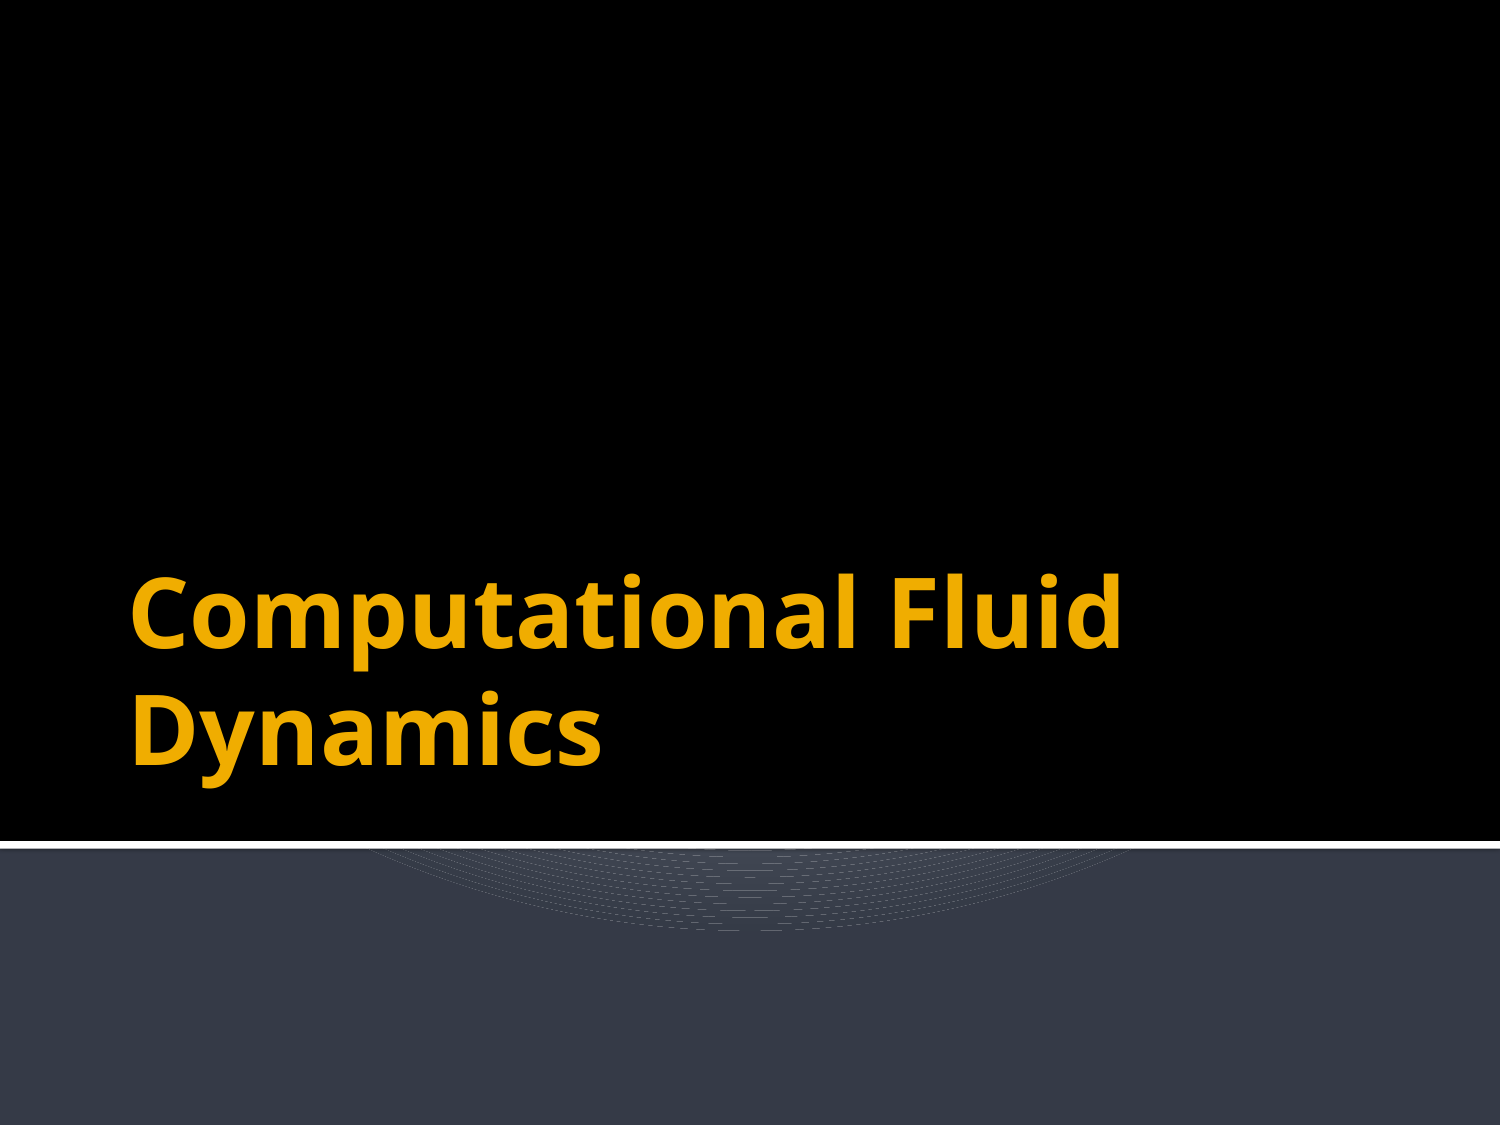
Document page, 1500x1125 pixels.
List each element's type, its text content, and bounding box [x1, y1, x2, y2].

title Computational Fluid Dynamics [112, 550, 1438, 825]
